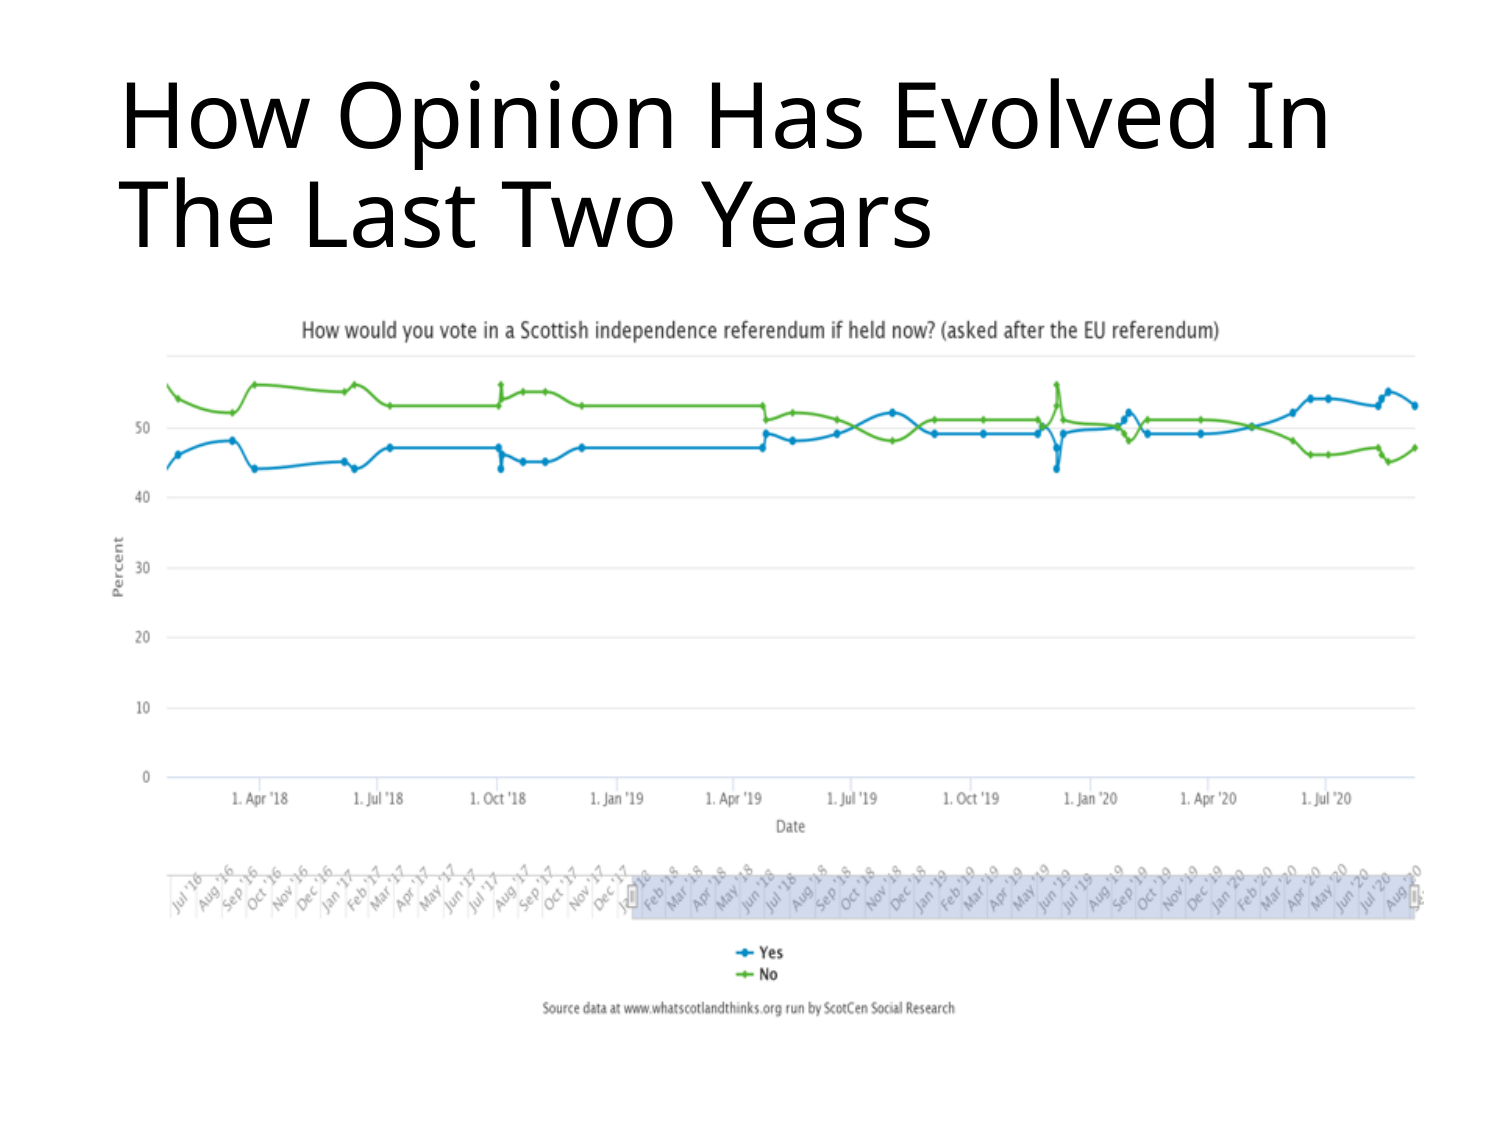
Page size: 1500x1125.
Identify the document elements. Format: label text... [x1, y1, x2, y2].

title How Opinion Has Evolved In The Last Two Years [103, 59, 1397, 278]
picture [103, 312, 1424, 1027]
